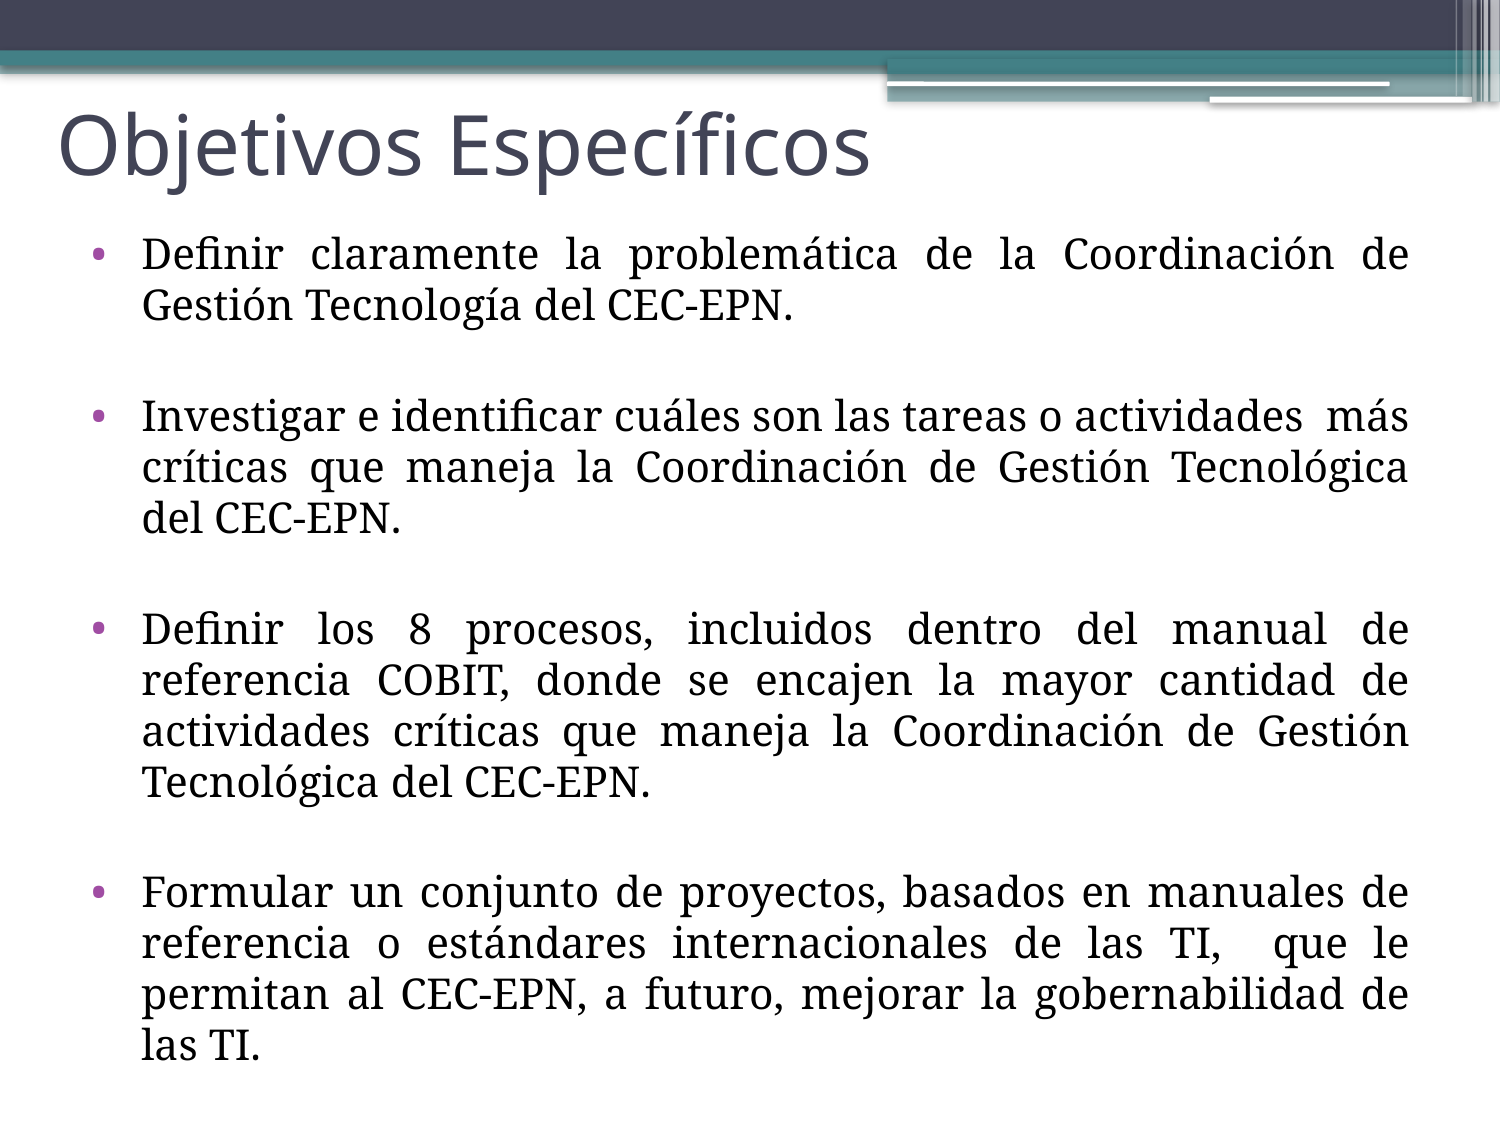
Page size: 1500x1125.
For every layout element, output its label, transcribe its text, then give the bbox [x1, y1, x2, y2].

list Definir claramente la problemática de la Coordinación de Gestión Tecnología del CEC-EPN. Investigar e identificar cuáles son las tareas o actividades más críticas que maneja la Coordinación de Gestión Tecnológica del CEC-EPN. Definir los 8 procesos, incluidos dentro del manual de referencia COBIT, donde se encajen la mayor cantidad de actividades críticas que maneja la Coordinación de Gestión Tecnológica del CEC-EPN. Formular un conjunto de proyectos, basados en manuales de referencia o estándares internacionales de las TI, que le permitan al CEC-EPN, a futuro, mejorar la gobernabilidad de las TI. [75, 219, 1425, 1079]
title Objetivos Específicos [41, 54, 1392, 230]
